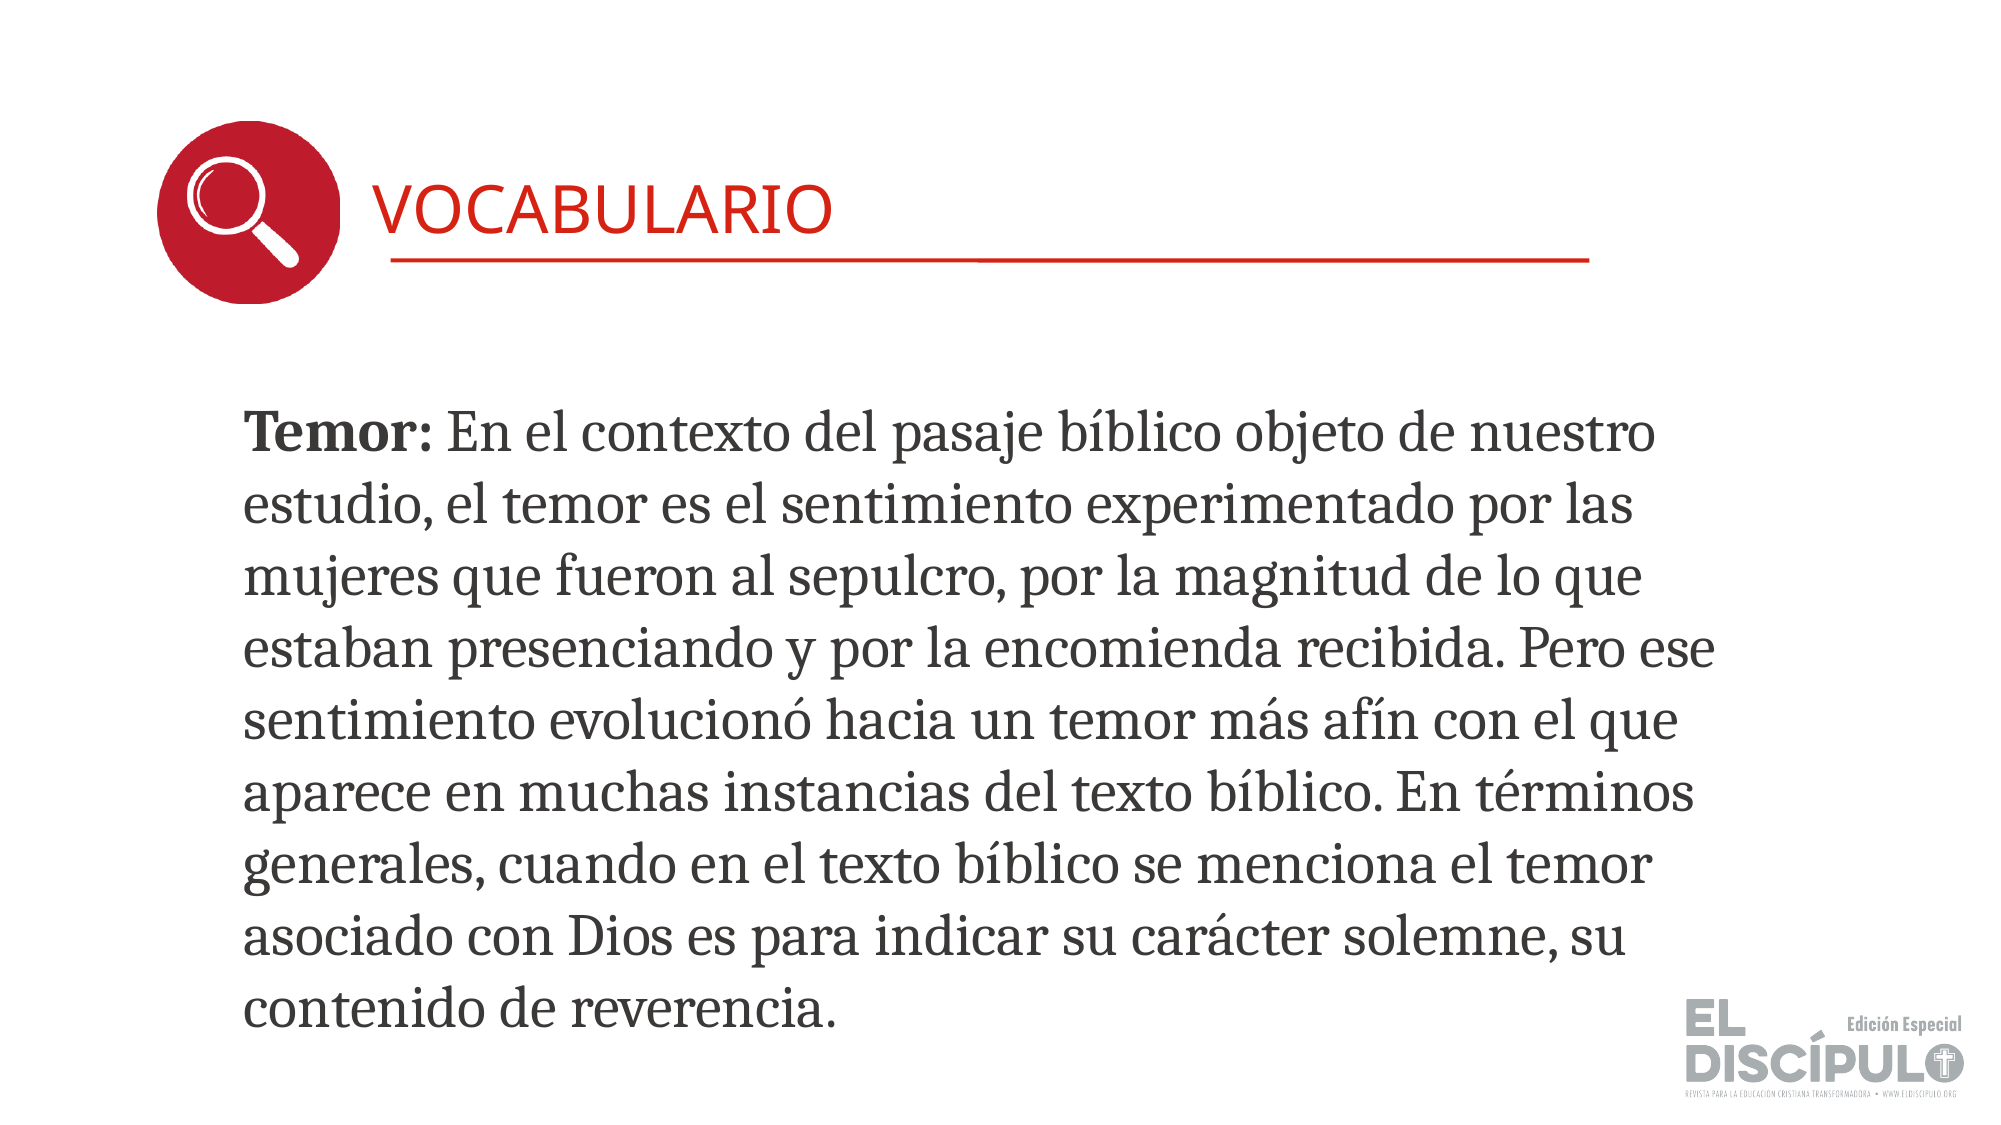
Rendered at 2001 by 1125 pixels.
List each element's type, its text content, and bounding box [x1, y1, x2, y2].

title VOCABULARIO [364, 163, 1022, 261]
picture [1685, 999, 1965, 1100]
list Temor: En el contexto del pasaje bíblico objeto de nuestro estudio, el temor es el sentimiento experimentado por las mujeres que fueron al sepulcro, por la magnitud de lo que estaban presenciando y por la encomienda recibida. Pero ese sentimiento evolucionó hacia un temor más afín con el que aparece en muchas instancias del texto bíblico. En términos generales, cuando en el texto bíblico se menciona el temor asociado con Dios es para indicar su carácter solemne, su contenido de reverencia. [235, 383, 1765, 1031]
picture [157, 121, 340, 304]
